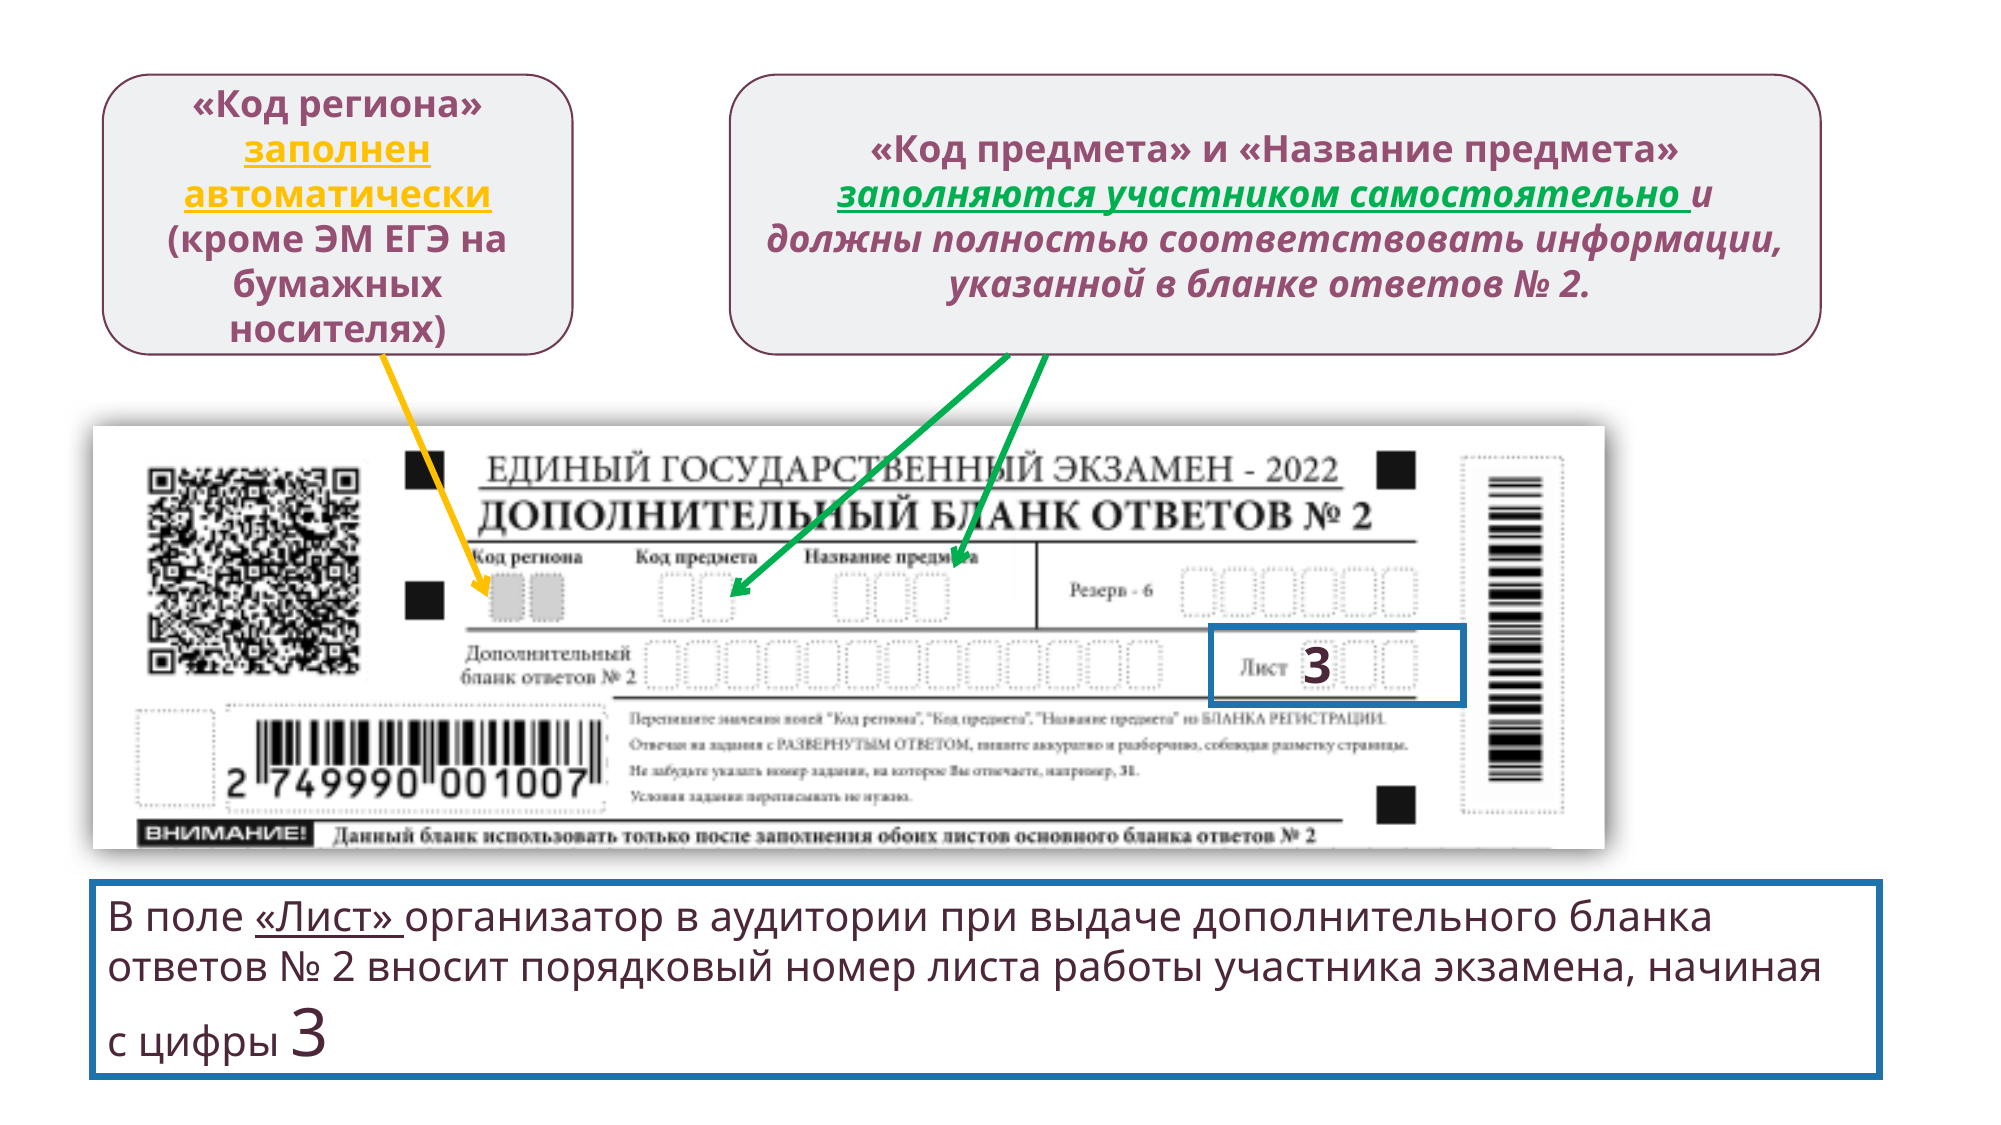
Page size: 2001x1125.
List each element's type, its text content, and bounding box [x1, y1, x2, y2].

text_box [953, 354, 1047, 569]
text_box «Код предмета» и «Название предмета» заполняются участником самостоятельно и должны полностью соответствовать информации, указанной в бланке ответов № 2. [728, 73, 1822, 356]
text_box [91, 882, 1880, 1078]
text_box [729, 354, 1010, 598]
picture [93, 426, 1605, 849]
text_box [382, 354, 488, 598]
text_box «Код региона» заполнен автоматически (кроме ЭМ ЕГЭ на бумажных носителях) [101, 73, 574, 356]
